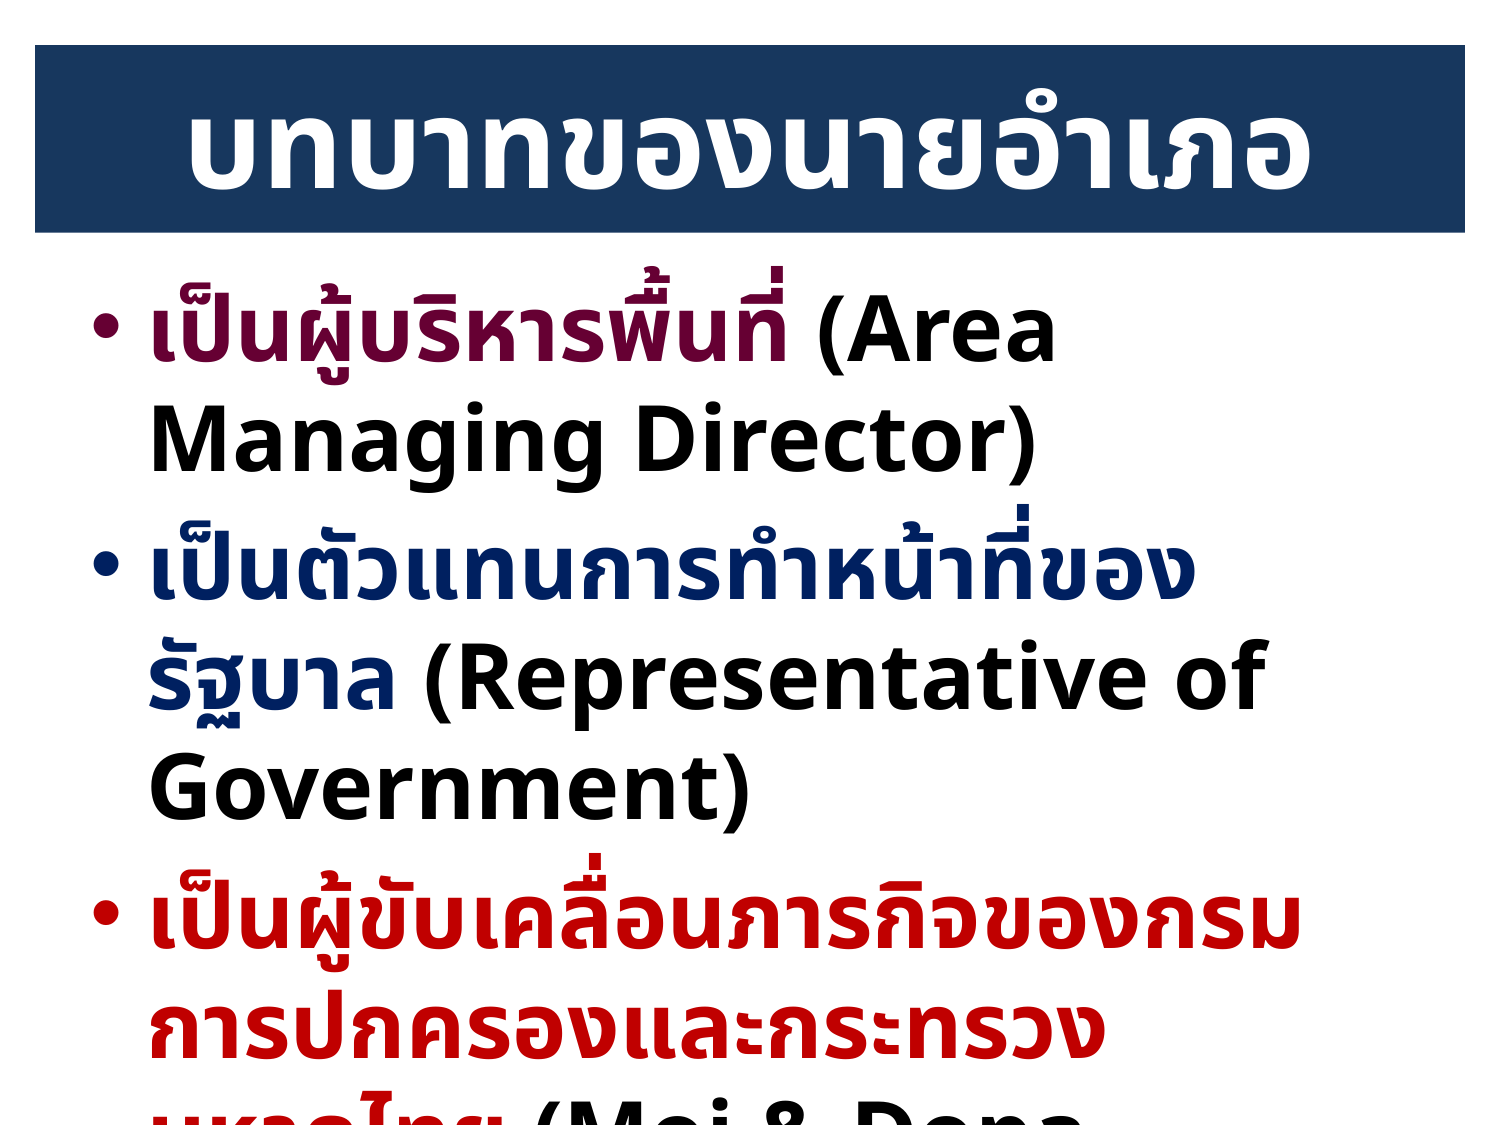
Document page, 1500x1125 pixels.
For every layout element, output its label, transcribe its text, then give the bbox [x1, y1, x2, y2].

list เป็นผู้บริหารพื้นที่ (Area Managing Director) เป็นตัวแทนการทำหน้าที่ของรัฐบาล (Representative of Government) เป็นผู้ขับเคลื่อนภารกิจของกรมการปกครองและกระทรวงมหาดไทย (Moi & Dopa Officer) เป็นข้าราชการของแผ่นดิน (Civil Servant Officer) [75, 262, 1425, 1090]
title บทบาทของนายอำเภอ [35, 45, 1465, 233]
